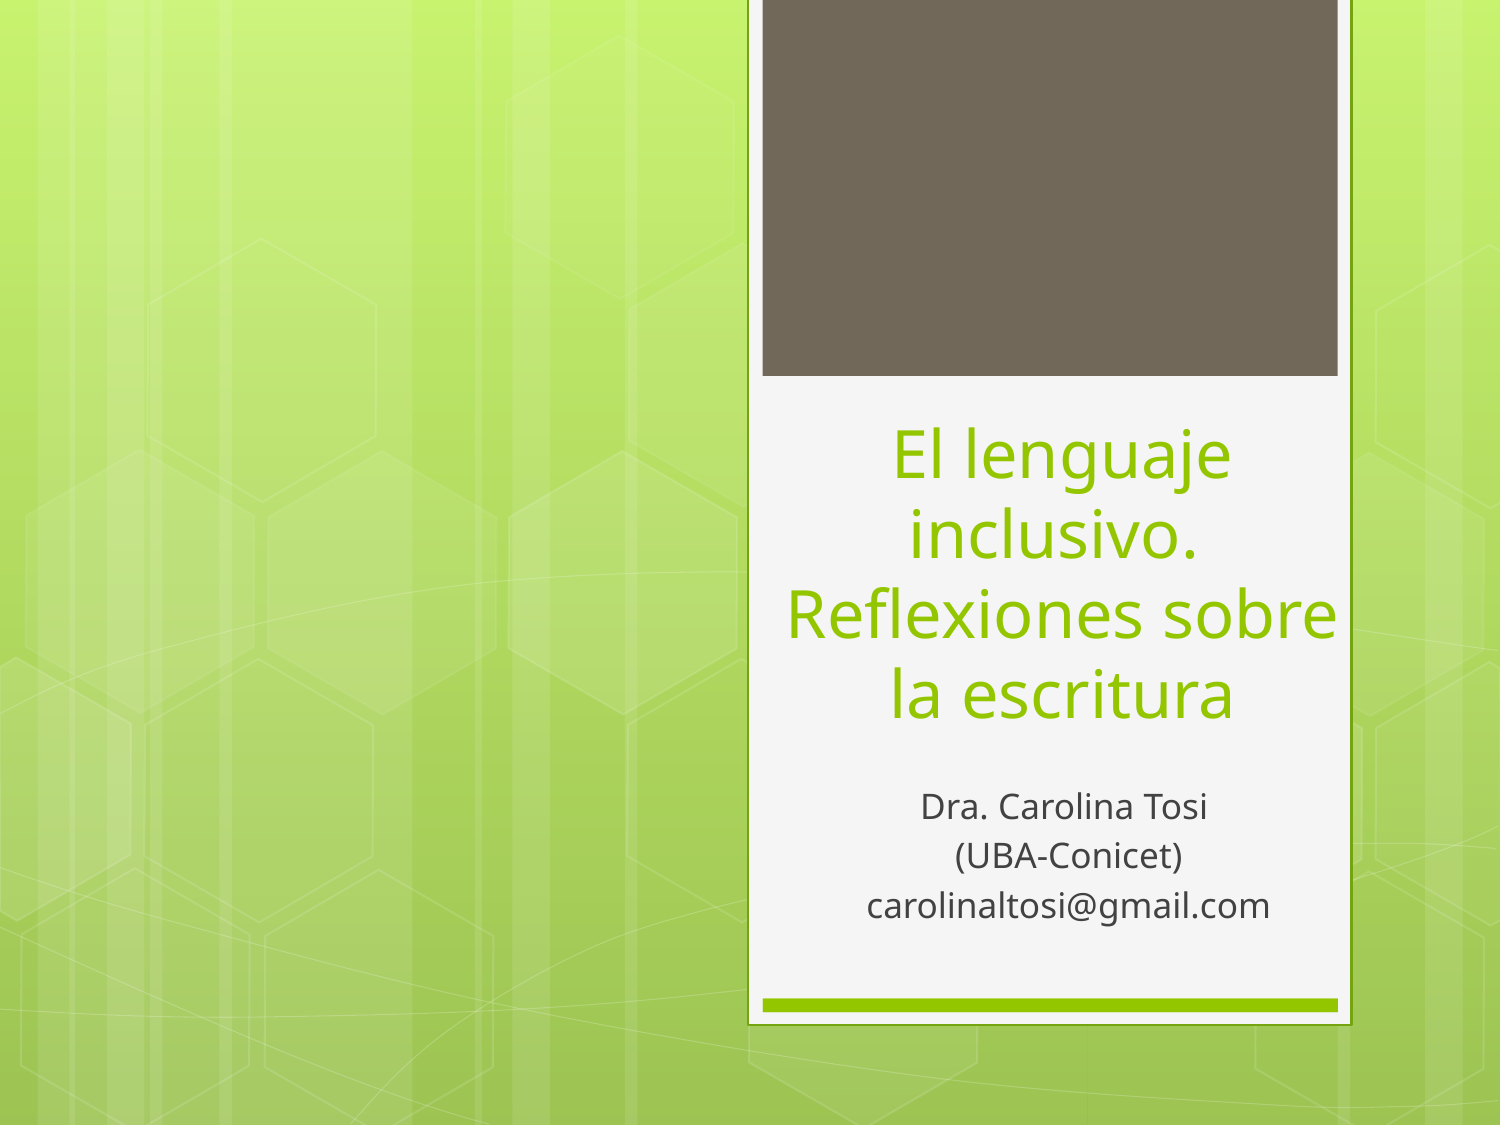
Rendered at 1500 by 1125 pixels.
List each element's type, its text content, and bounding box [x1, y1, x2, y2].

subtitle Dra. Carolina Tosi (UBA-Conicet) carolinaltosi@gmail.com [750, 727, 1388, 935]
title El lenguaje inclusivo. Reflexiones sobre la escritura [750, 432, 1376, 727]
